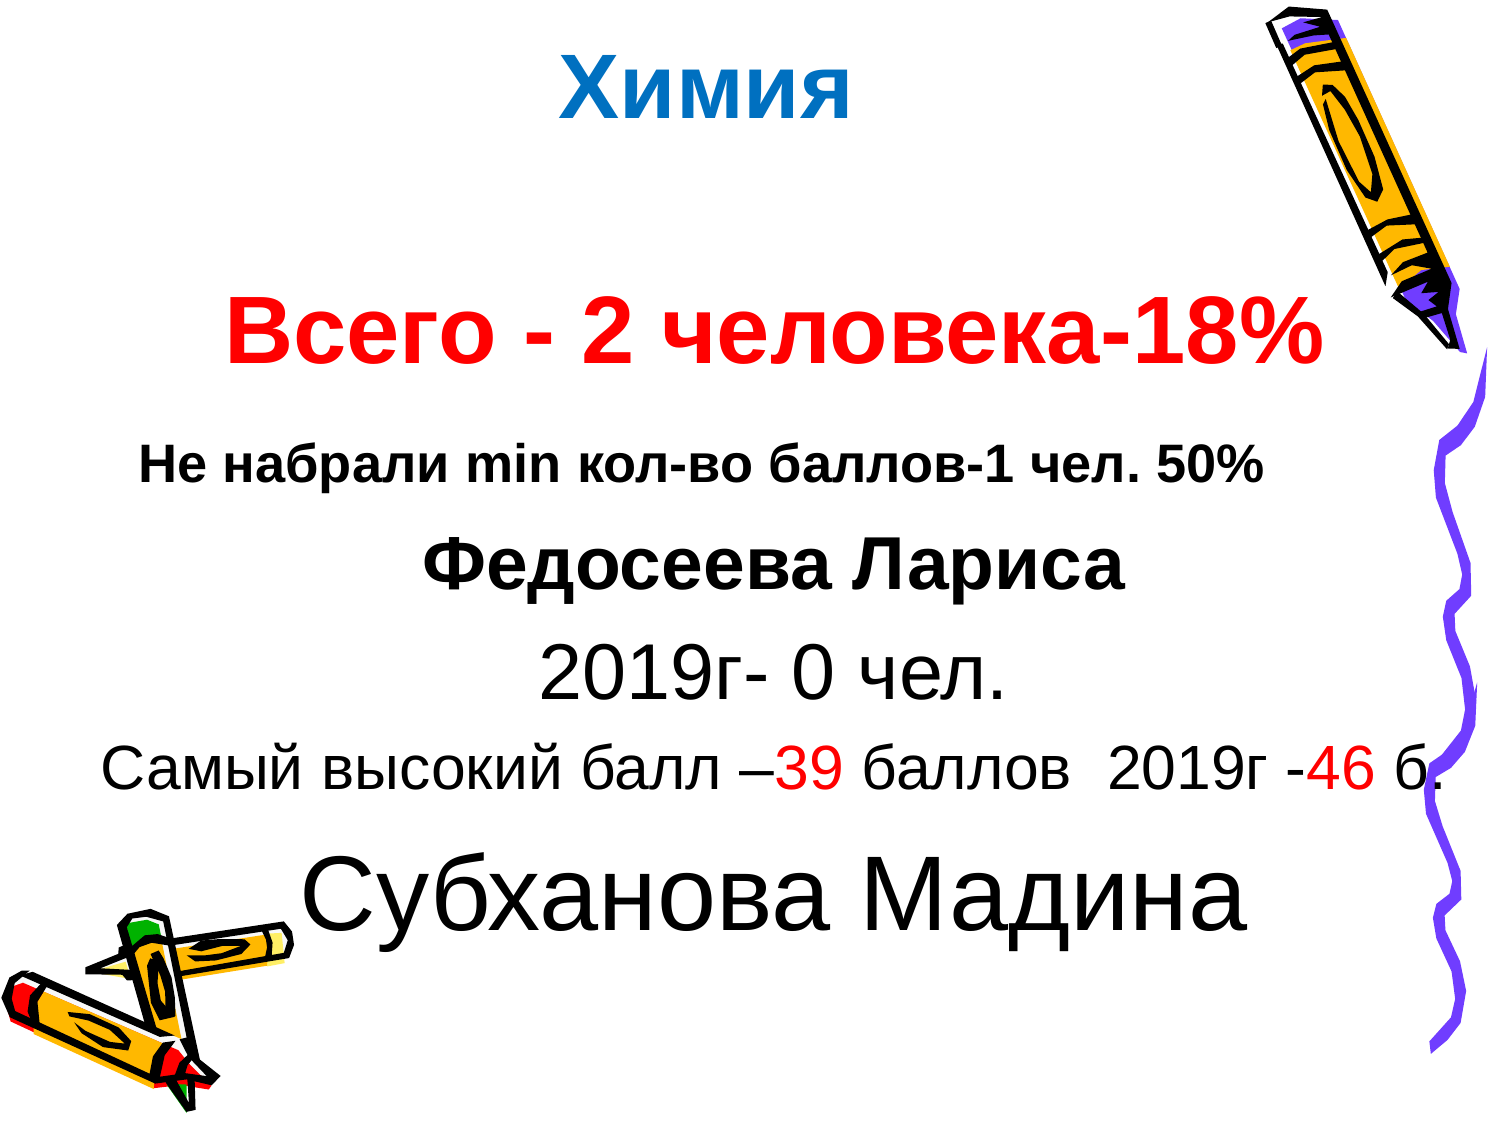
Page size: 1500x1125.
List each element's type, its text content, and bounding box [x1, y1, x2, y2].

title Химия [64, 0, 1348, 165]
subtitle Всего - 2 человека-18% Не набрали min кол-во баллов-1 чел. 50% Федосеева Лариса 2019г- 0 чел. Самый высокий балл –39 баллов 2019г -46 б. Субханова Мадина [76, 113, 1471, 1008]
